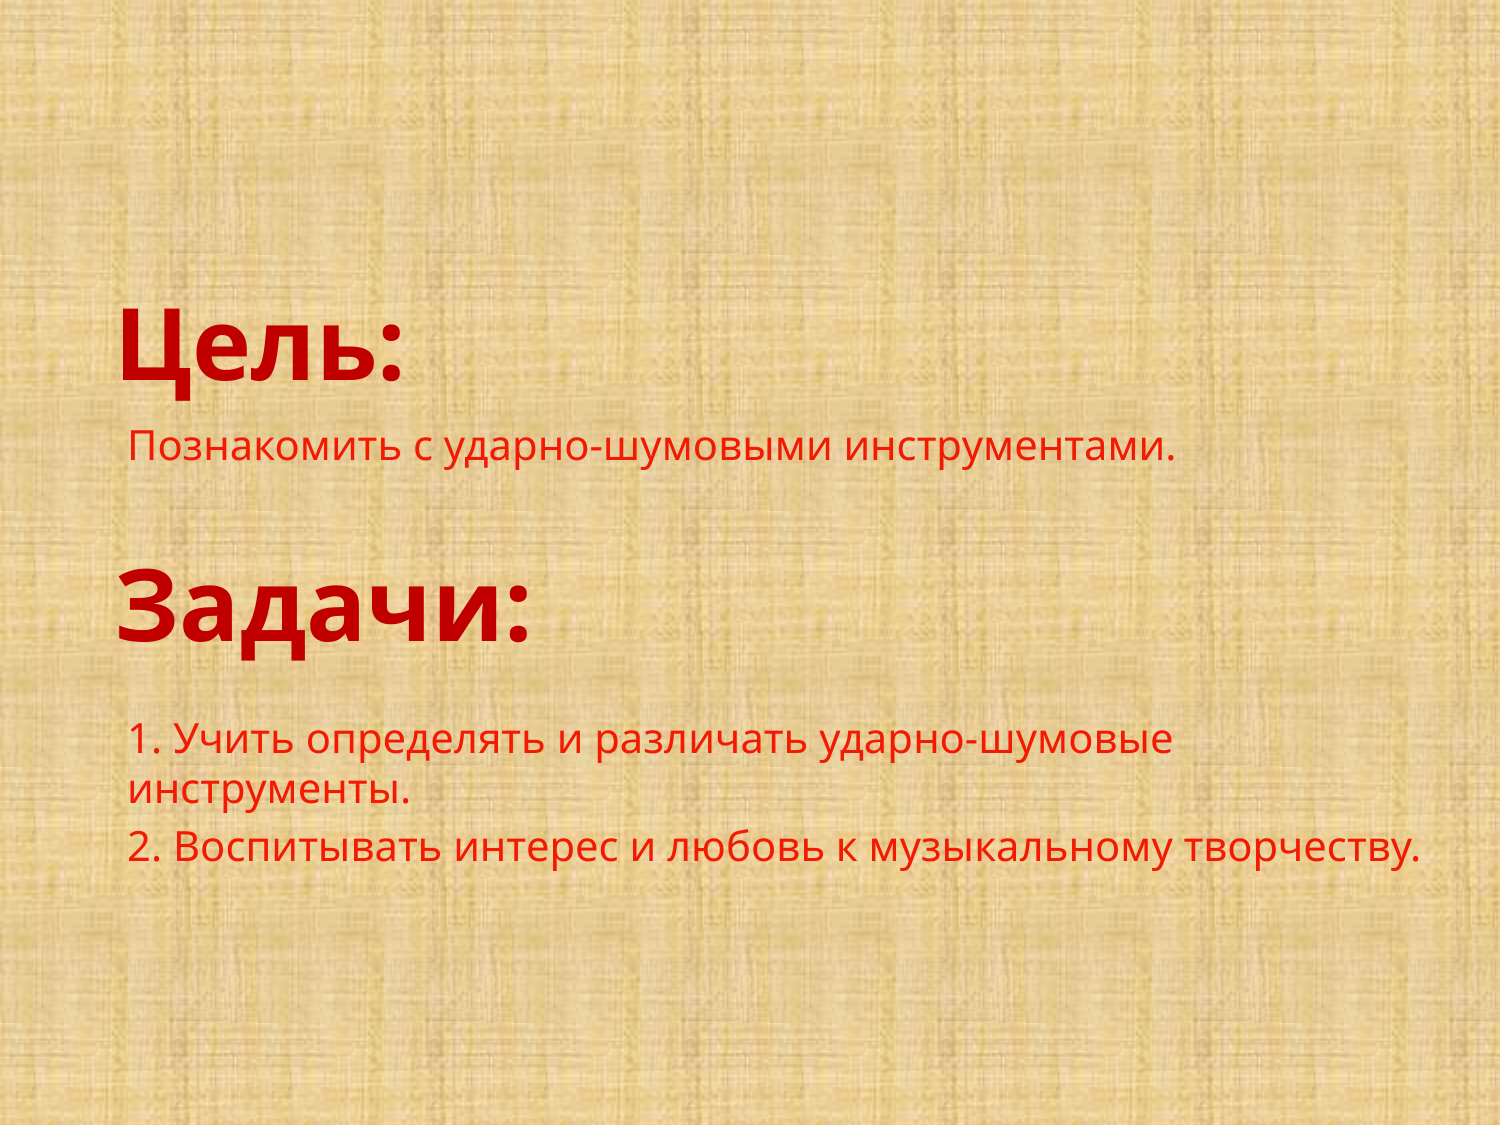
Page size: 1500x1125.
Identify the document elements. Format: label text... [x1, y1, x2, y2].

picture [0, 0, 1500, 1125]
title Цель: [100, 99, 1425, 361]
text_box 1. Учить определять и различать ударно-шумовые инструменты. 2. Воспитывать интерес и любовь к музыкальному творчеству. [100, 704, 1459, 1094]
text_box Задачи: [100, 361, 1425, 662]
